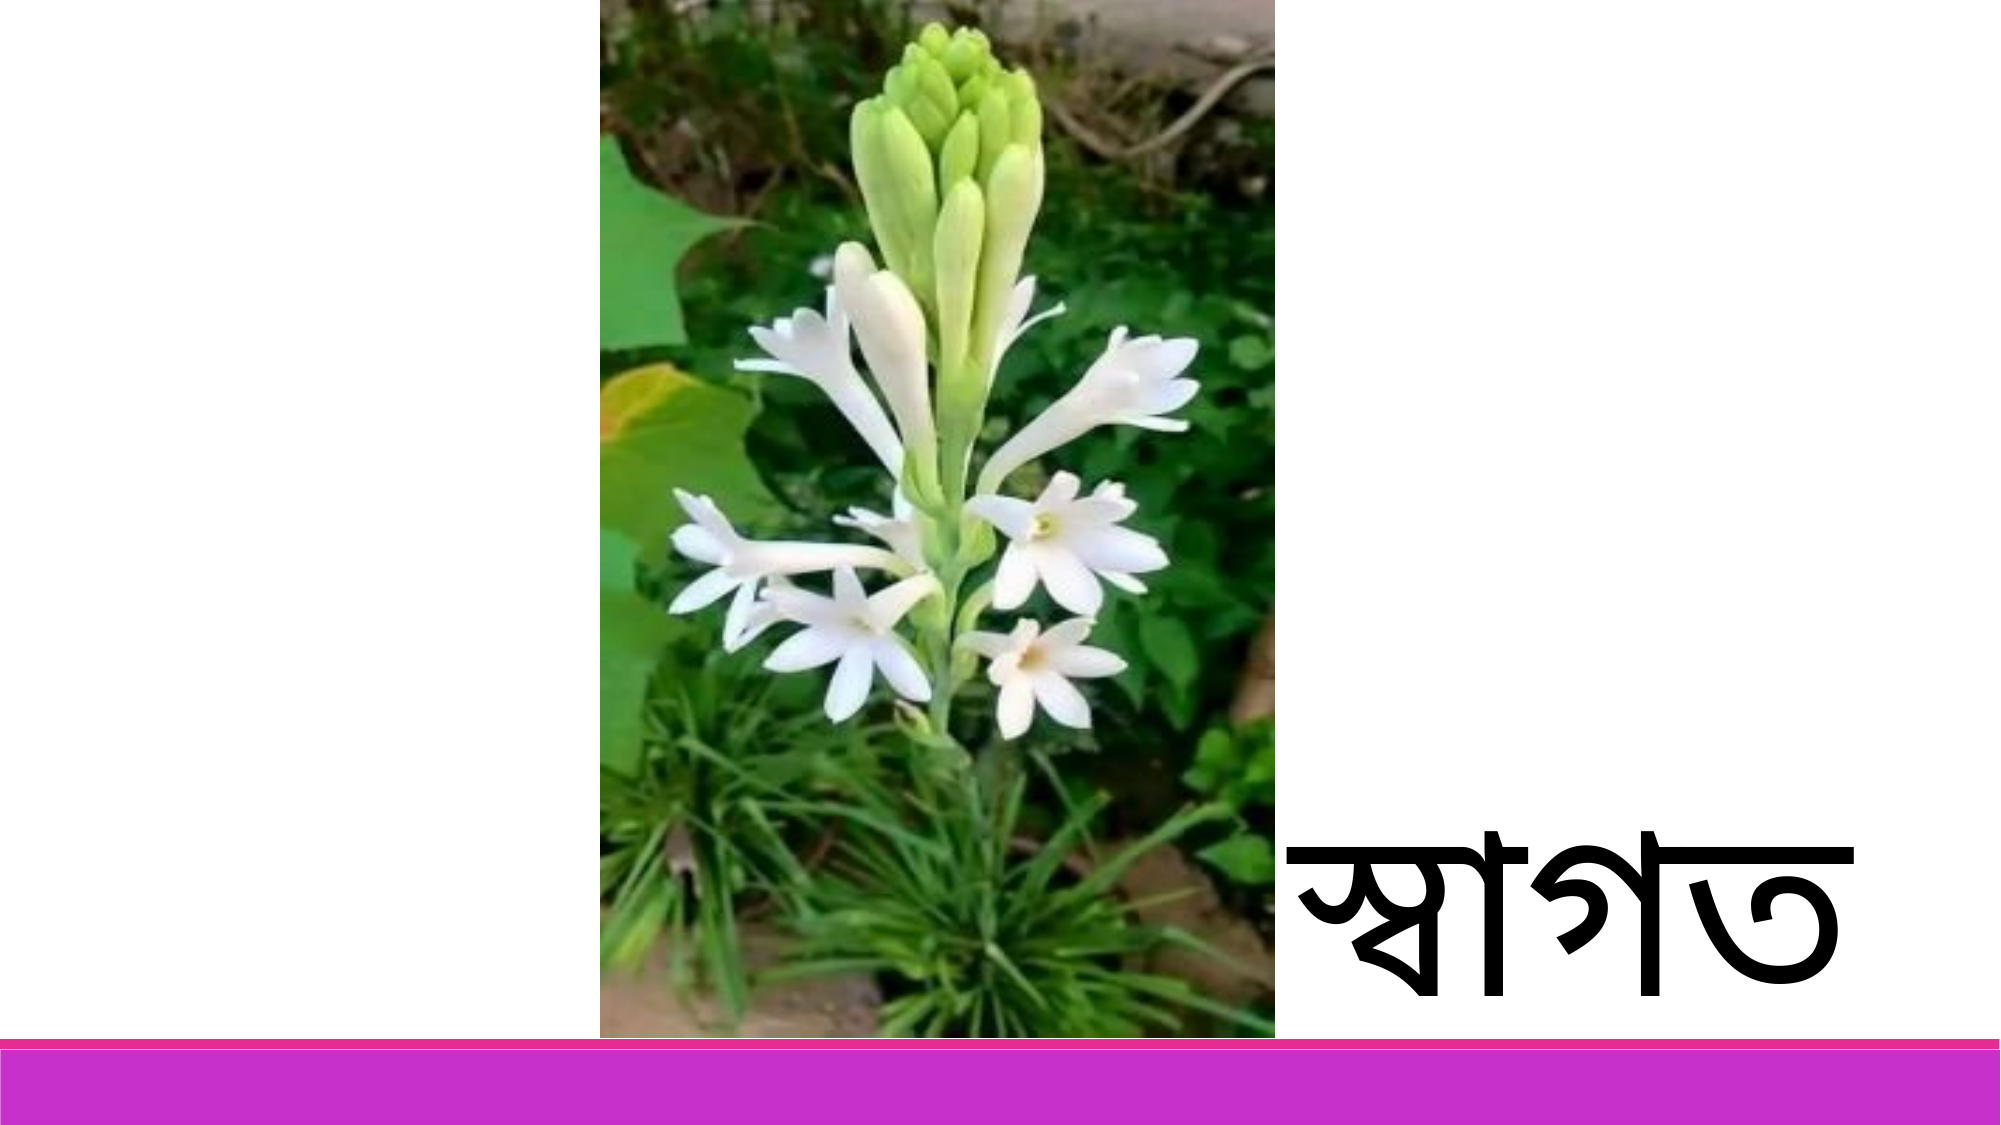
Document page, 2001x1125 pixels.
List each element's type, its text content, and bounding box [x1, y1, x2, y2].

picture [599, 0, 1276, 1038]
text_box স্বাগতম [1274, 749, 1897, 1125]
